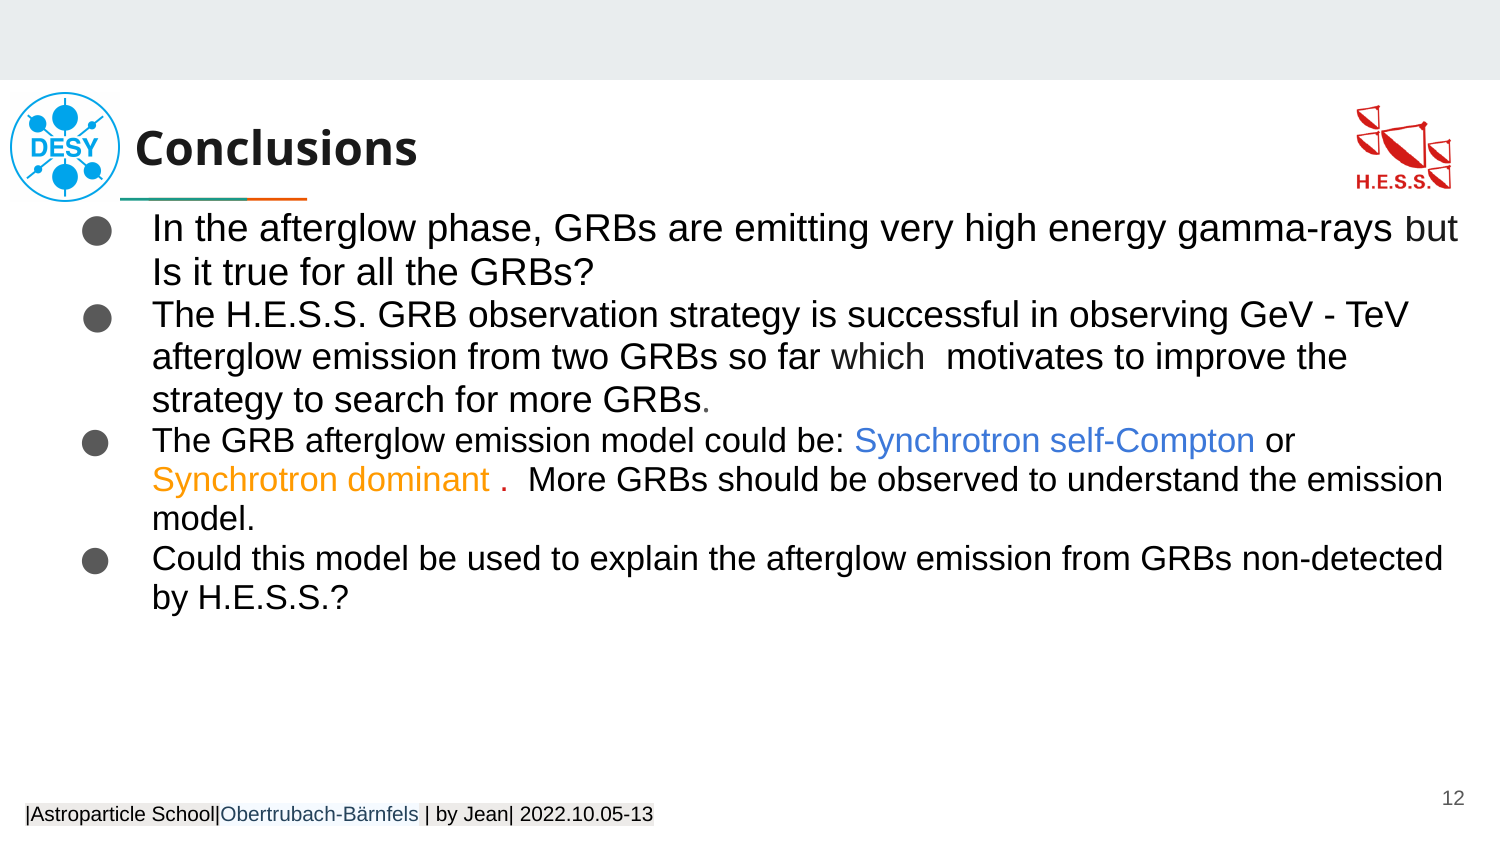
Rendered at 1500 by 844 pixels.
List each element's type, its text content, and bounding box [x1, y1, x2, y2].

list In the afterglow phase, GRBs are emitting very high energy gamma-rays but Is it true for all the GRBs? The H.E.S.S. GRB observation strategy is successful in observing GeV - TeV afterglow emission from two GRBs so far which motivates to improve the strategy to search for more GRBs. The GRB afterglow emission model could be: Synchrotron self-Compton or Synchrotron dominant . More GRBs should be observed to understand the emission model. Could this model be used to explain the afterglow emission from GRBs non-detected by H.E.S.S.? [61, 190, 1480, 830]
title Conclusions [124, 102, 1332, 190]
picture [9, 151, 53, 202]
picture [9, 91, 61, 143]
text_box |Astroparticle School|Obertrubach-Bärnfels | by Jean| 2022.10.05-13 [10, 788, 881, 839]
picture [69, 91, 120, 135]
text_box ‹#› [1389, 764, 1480, 830]
picture [77, 159, 120, 202]
picture [13, 95, 117, 199]
picture [1337, 84, 1470, 216]
